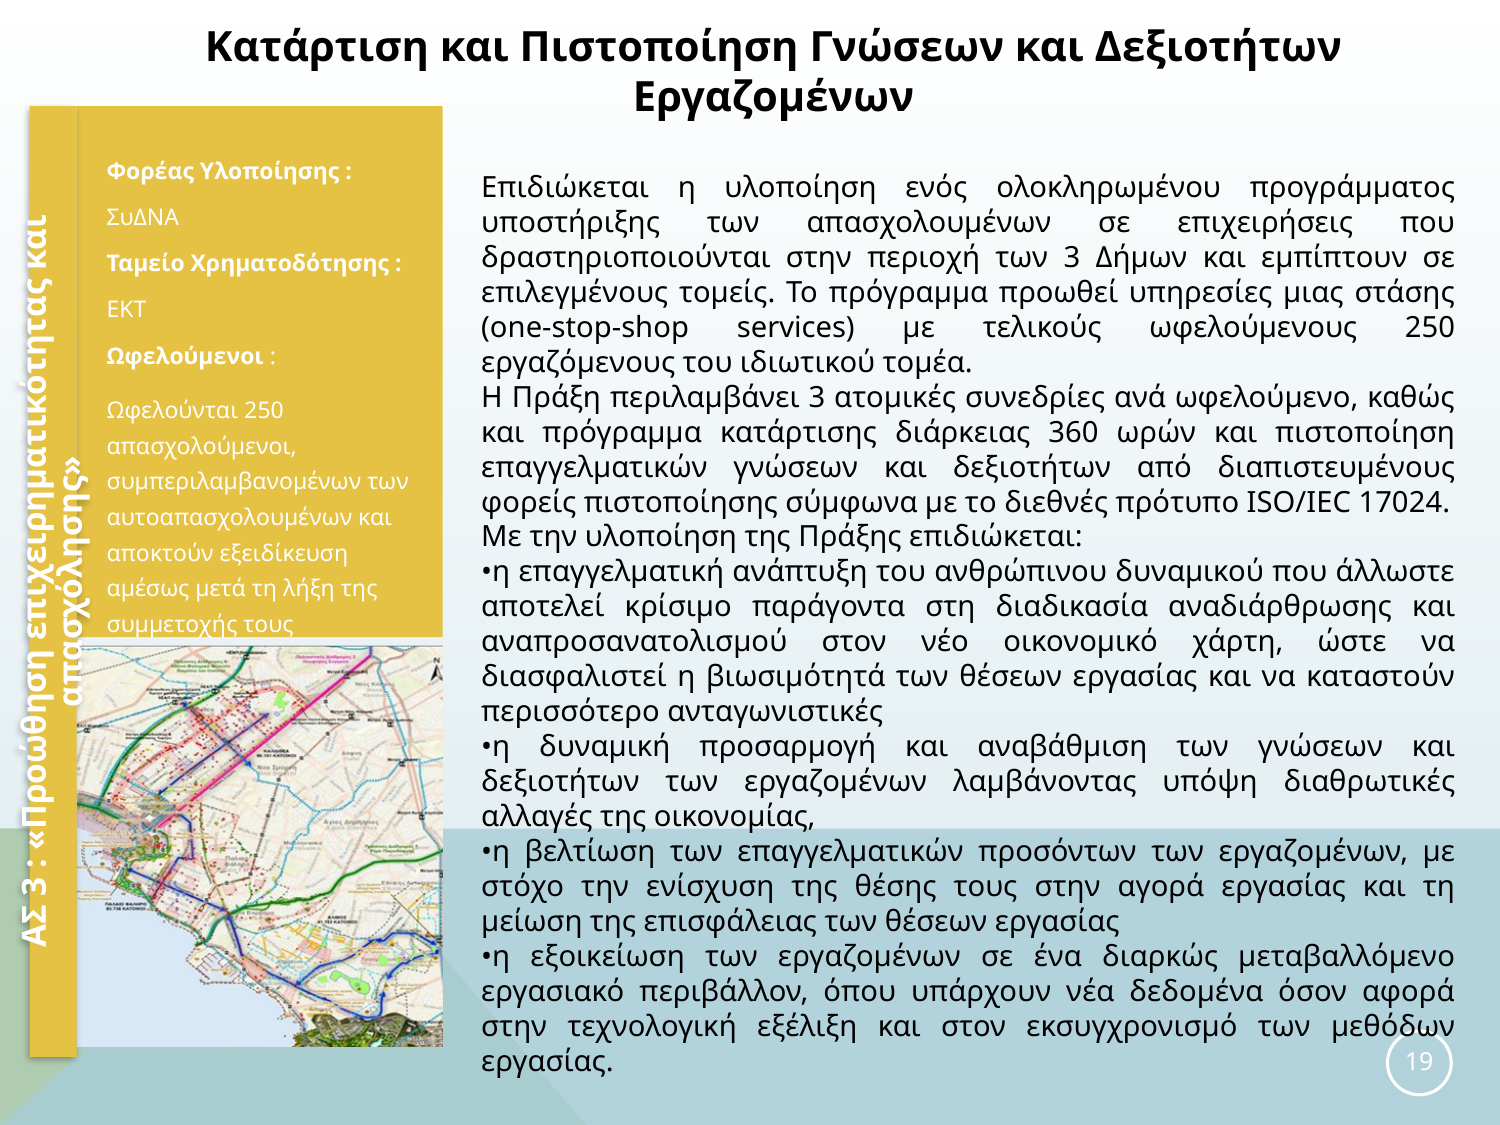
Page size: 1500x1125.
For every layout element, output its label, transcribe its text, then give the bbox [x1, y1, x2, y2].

text_box Φορέας Υλοποίησης : ΣυΔΝΑ Ταμείο Χρηματοδότησης : ΕΚΤ Ωφελούμενοι : Ωφελούνται 250 απασχολούμενοι, συμπεριλαμβανομένων των αυτοαπασχολουμένων και αποκτούν εξειδίκευση αμέσως μετά τη λήξη της συμμετοχής τους [78, 106, 443, 638]
text_box Κατάρτιση και Πιστοποίηση Γνώσεων και Δεξιοτήτων Εργαζομένων [76, 12, 1471, 128]
picture [76, 644, 444, 1047]
text_box Επιδιώκεται η υλοποίηση ενός ολοκληρωμένου προγράμματος υποστήριξης των απασχολουμένων σε επιχειρήσεις που δραστηριοποιούνται στην περιοχή των 3 Δήμων και εμπίπτουν σε επιλεγμένους τομείς. Το πρόγραμμα προωθεί υπηρεσίες μιας στάσης (one-stop-shop services) με τελικούς ωφελούμενους 250 εργαζόμενους του ιδιωτικού τομέα. Η Πράξη περιλαμβάνει 3 ατομικές συνεδρίες ανά ωφελούμενο, καθώς και πρόγραμμα κατάρτισης διάρκειας 360 ωρών και πιστοποίηση επαγγελματικών γνώσεων και δεξιοτήτων από διαπιστευμένους φορείς πιστοποίησης σύμφωνα με το διεθνές πρότυπο ISO/IEC 17024. Με την υλοποίηση της Πράξης επιδιώκεται: •η επαγγελματική ανάπτυξη του ανθρώπινου δυναμικού που άλλωστε αποτελεί κρίσιμο παράγοντα στη διαδικασία αναδιάρθρωσης και αναπροσανατολισμού στον νέο οικονομικό χάρτη, ώστε να διασφαλιστεί η βιωσιμότητά των θέσεων εργασίας και να καταστούν περισσότερο ανταγωνιστικές •η δυναμική προσαρμογή και αναβάθμιση των γνώσεων και δεξιοτήτων των εργαζομένων λαμβάνοντας υπόψη διαθρωτικές αλλαγές της οικονομίας, •η βελτίωση των επαγγελματικών προσόντων των εργαζομένων, με στόχο την ενίσχυση της θέσης τους στην αγορά εργασίας και τη μείωση της επισφάλειας των θέσεων εργασίας •η εξοικείωση των εργαζομένων σε ένα διαρκώς μεταβαλλόμενο εργασιακό περιβάλλον, όπου υπάρχουν νέα δεδομένα όσον αφορά στην τεχνολογική εξέλιξη και στον εκσυγχρονισμό των μεθόδων εργασίας. [466, 160, 1471, 1085]
text_box ΑΣ 3 : «Προώθηση επιχειρηματικότητας και απασχόλησης» [29, 106, 77, 1057]
